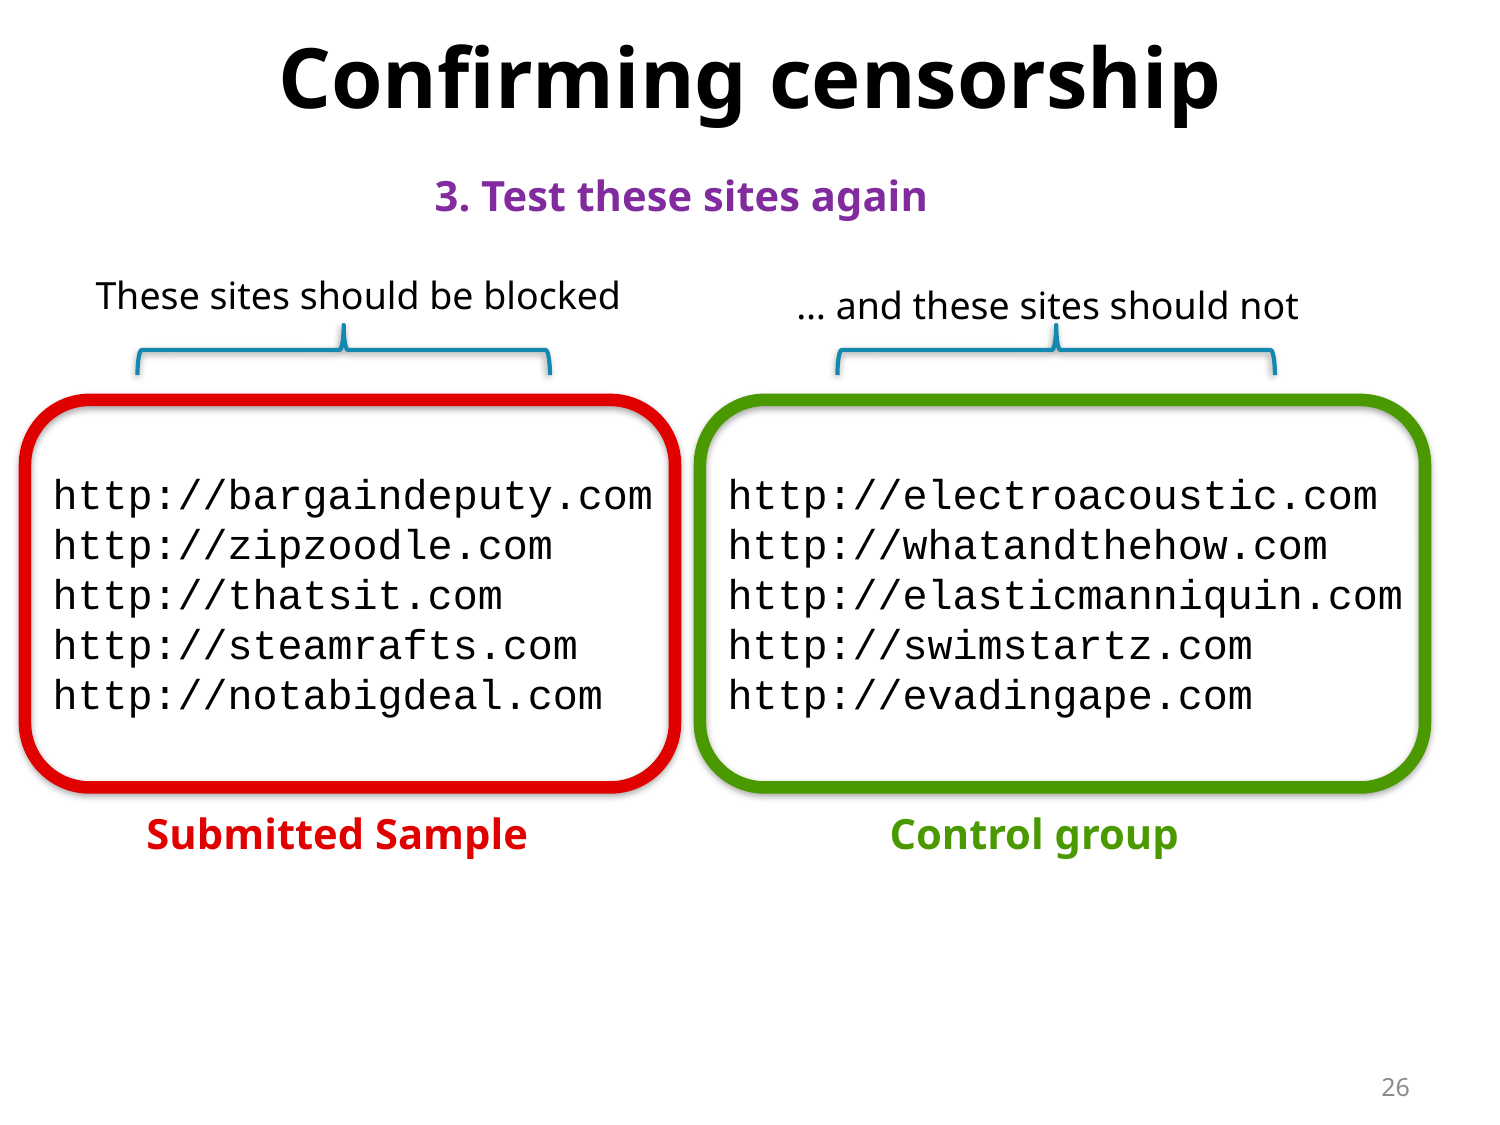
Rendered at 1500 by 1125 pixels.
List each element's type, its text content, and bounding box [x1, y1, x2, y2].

text_box http://electroacoustic.com http://whatandthehow.com http://elasticmanniquin.com http://swimstartz.com http://evadingape.com [712, 387, 1445, 834]
slide_number 26 [1074, 1074, 1425, 1103]
text_box [135, 322, 553, 376]
text_box [24, 399, 676, 789]
text_box These sites should be blocked [80, 264, 637, 325]
title Confirming censorship [75, 24, 1425, 125]
text_box [835, 322, 1278, 376]
text_box … and these sites should not [781, 274, 1315, 335]
text_box 3. Test these sites again [419, 162, 944, 228]
text_box Control group [874, 800, 1194, 865]
text_box Submitted Sample [131, 800, 544, 865]
text_box http://bargaindeputy.com http://zipzoodle.com http://thatsit.com http://steamrafts.com http://notabigdeal.com [37, 387, 712, 834]
text_box [699, 399, 1426, 789]
